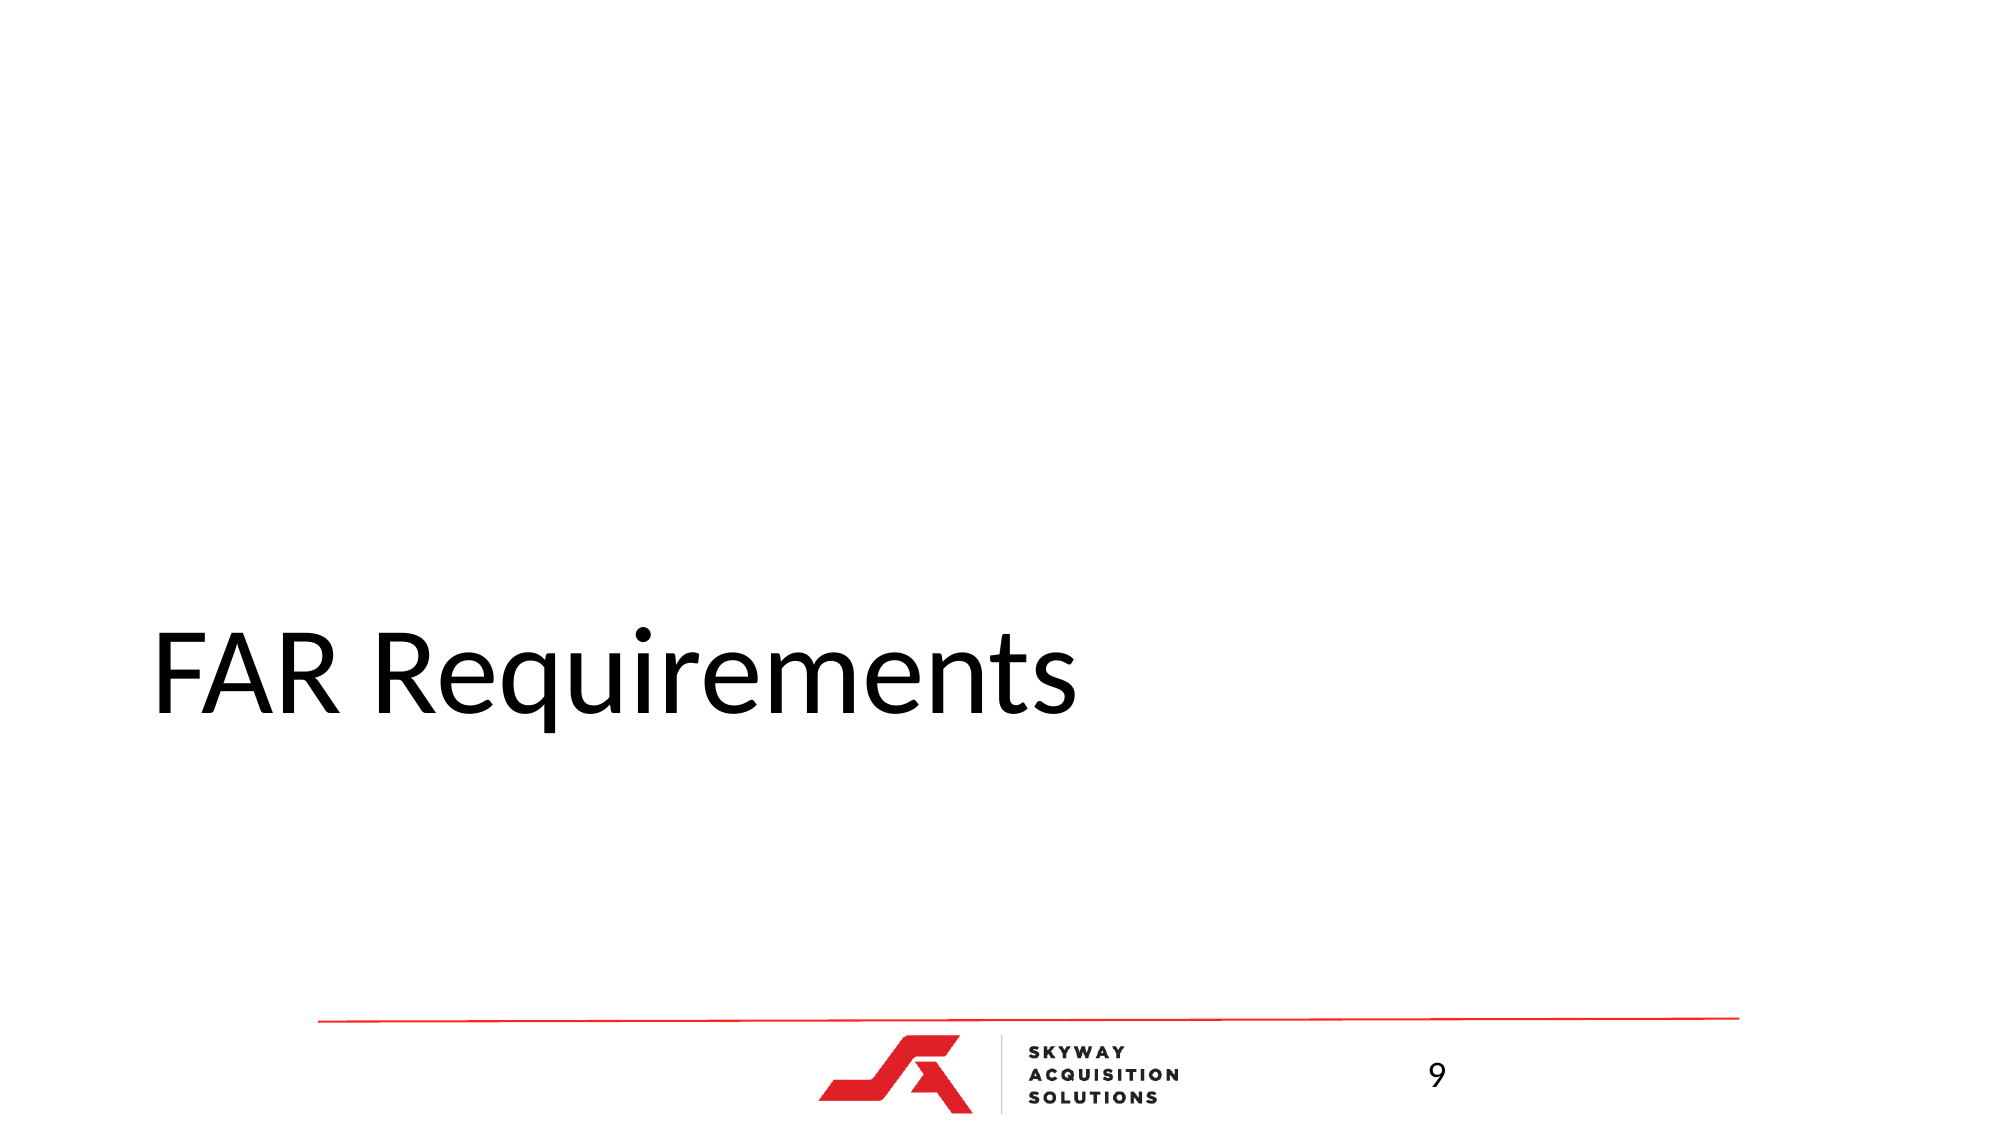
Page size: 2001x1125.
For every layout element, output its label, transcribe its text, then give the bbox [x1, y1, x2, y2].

title FAR Requirements [136, 280, 1862, 749]
slide_number 9 [1412, 1042, 1863, 1103]
picture [813, 1021, 1187, 1122]
